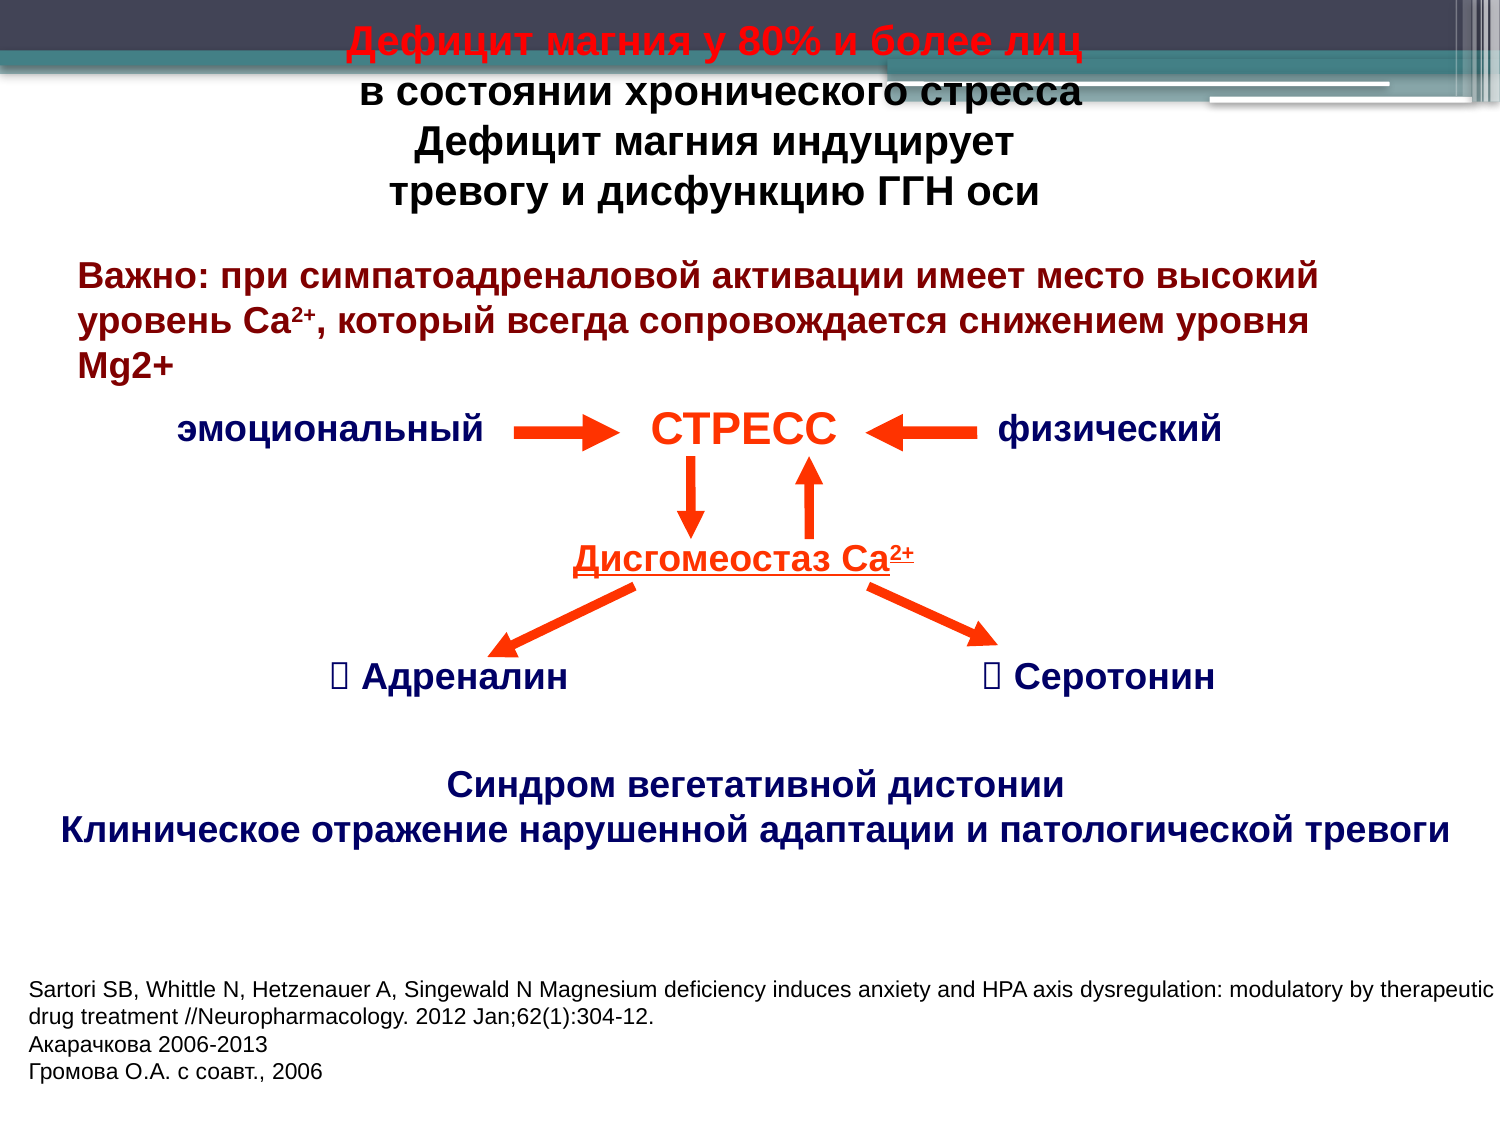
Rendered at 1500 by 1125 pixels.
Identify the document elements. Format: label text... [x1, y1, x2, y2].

text_box Sartori SB, Whittle N, Hetzenauer A, Singewald N Magnesium deficiency induces anxiety and HPA axis dysregulation: modulatory by therapeutic drug treatment //Neuropharmacology. 2012 Jan;62(1):304-12. Акарачкова 2006-2013 Громова О.А. с соавт., 2006 [15, 967, 1500, 1108]
text_box Важно: при симпатоадреналовой активации имеет место высокий уровень Са2+, который всегда сопровождается снижением уровня Mg2+ [63, 276, 1420, 362]
text_box [865, 426, 978, 439]
text_box эмоциональный [147, 362, 514, 492]
text_box [684, 456, 698, 540]
text_box СТРЕСС [560, 362, 927, 491]
text_box  Адреналин [265, 609, 632, 740]
text_box Дефицит магния у 80% и более лиц в состоянии хронического стресса Дефицит магния индуцирует тревогу и дисфункцию ГГН оси [88, 7, 1353, 221]
text_box [802, 456, 816, 540]
text_box физический [927, 362, 1294, 492]
text_box [868, 586, 999, 646]
text_box  Серотонин [915, 609, 1282, 740]
text_box [487, 586, 635, 658]
text_box Синдром вегетативной дистонии Клиническое отражение нарушенной адаптации и патологической тревоги [371, 739, 1140, 870]
text_box [513, 426, 621, 439]
text_box Дисгомеостаз Са2+ [560, 491, 927, 622]
